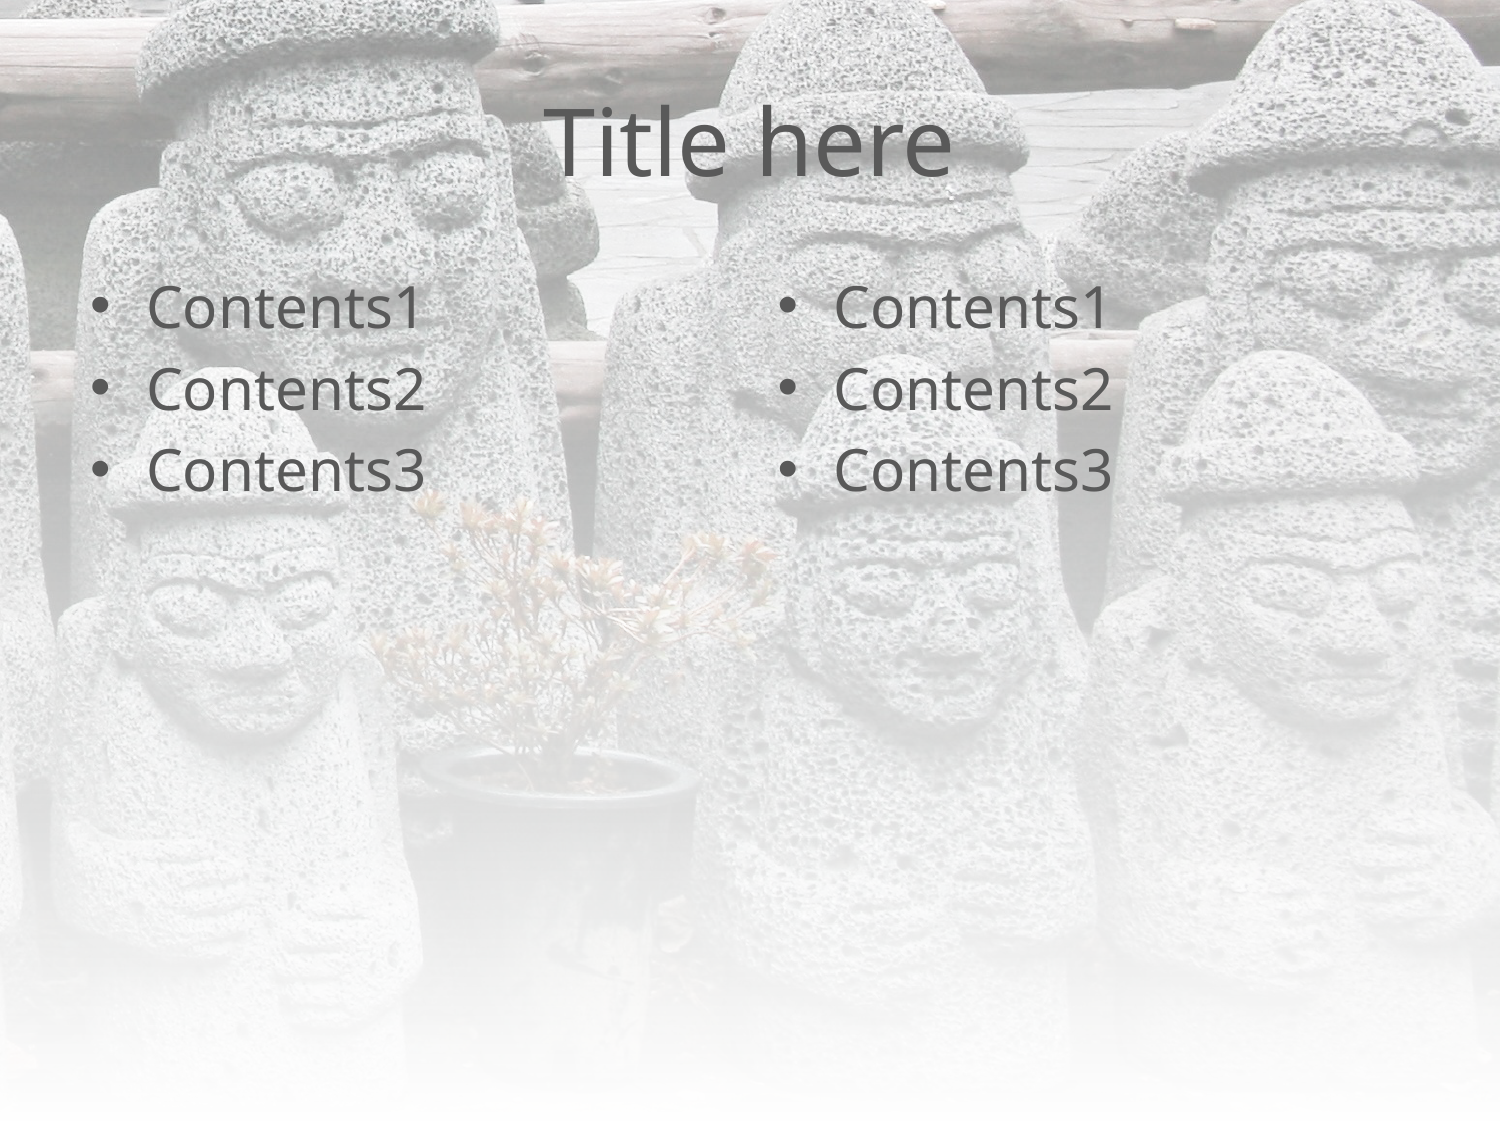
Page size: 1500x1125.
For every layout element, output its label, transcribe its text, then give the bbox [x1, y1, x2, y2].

list Contents1 Contents2 Contents3 [75, 262, 738, 1005]
title Title here [75, 45, 1425, 233]
list Contents1 Contents2 Contents3 [762, 262, 1425, 1005]
text_box [0, 0, 1500, 1125]
